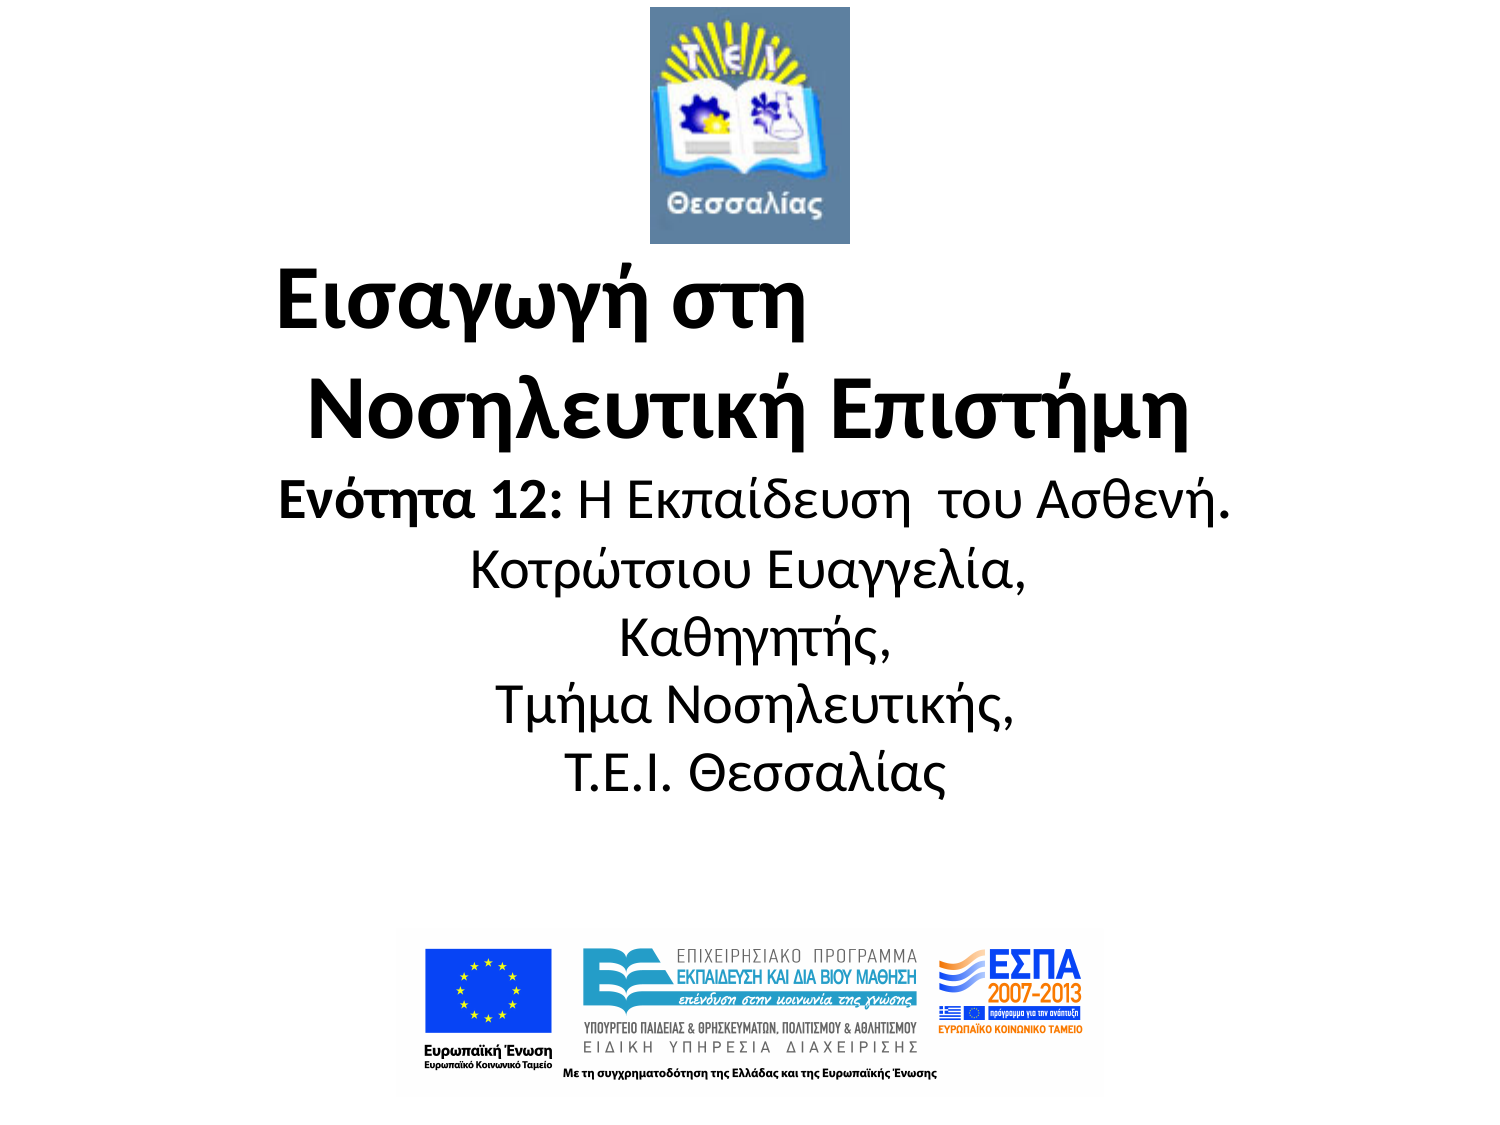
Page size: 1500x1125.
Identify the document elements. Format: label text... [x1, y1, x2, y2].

picture [396, 928, 1104, 1098]
title Εισαγωγή στη Νοσηλευτική Επιστήμη [112, 226, 1388, 444]
subtitle Ενότητα 12: Η Εκπαίδευση του Ασθενή. Κοτρώτσιου Ευαγγελία, Καθηγητής, Τμήμα Νοσηλευτικής, T.E.I. Θεσσαλίας [41, 444, 1471, 1110]
picture [650, 6, 850, 244]
